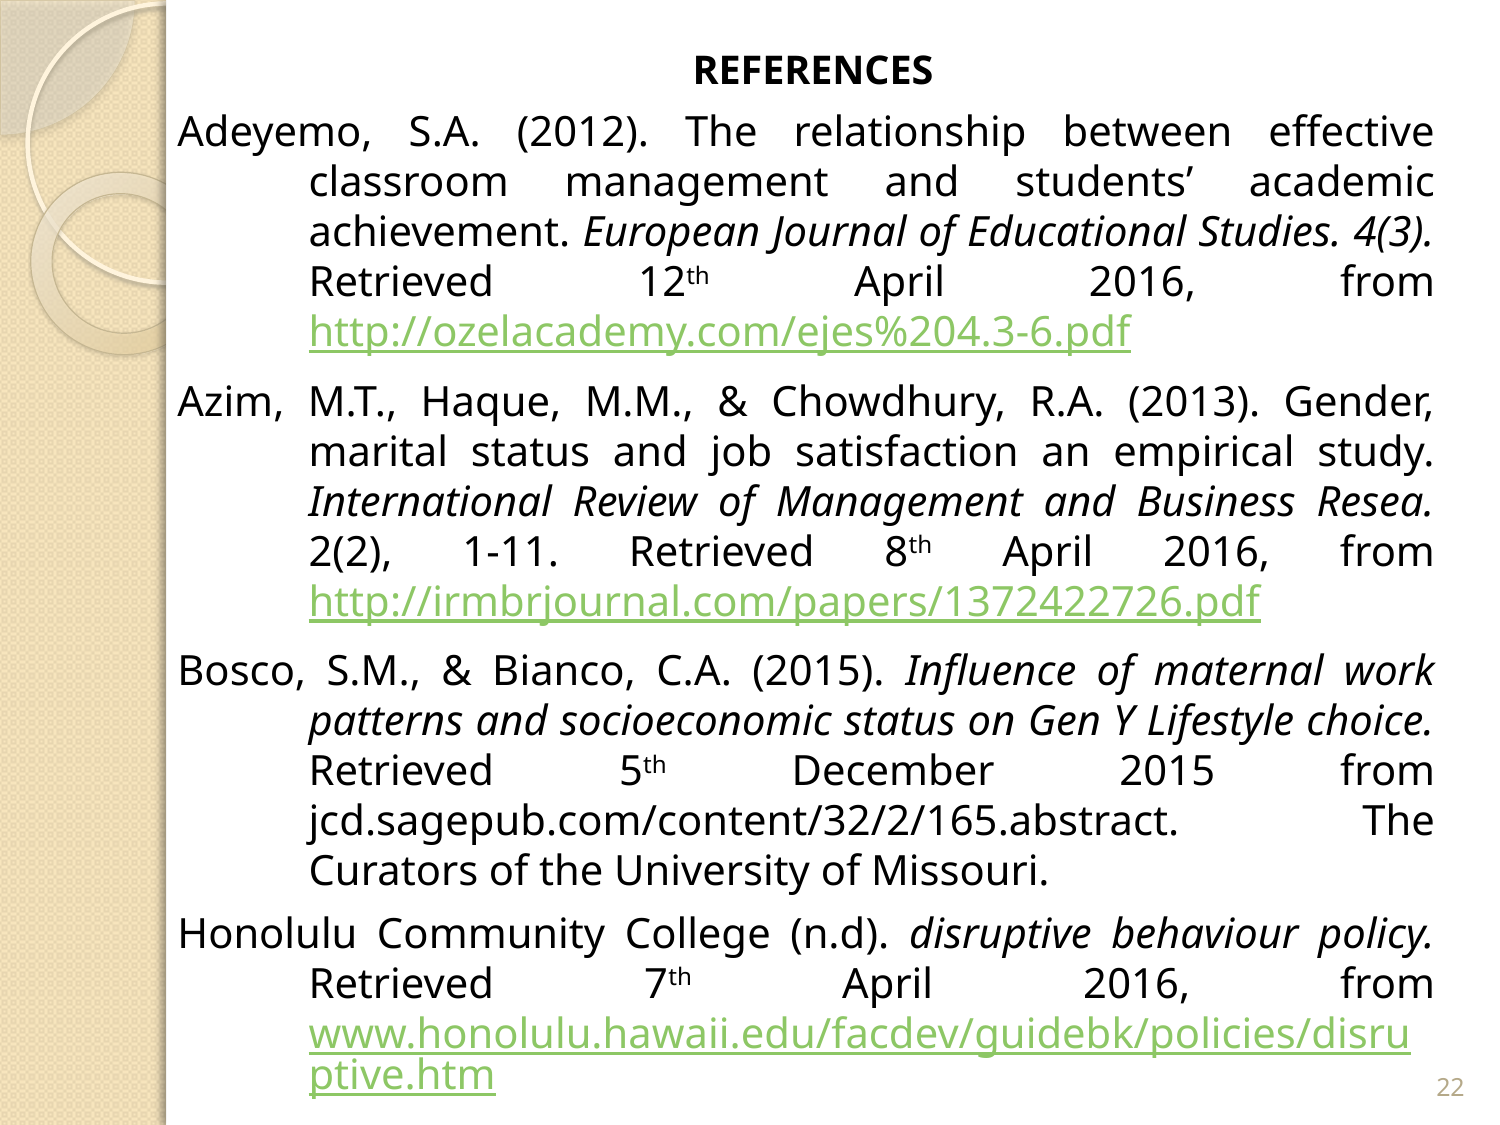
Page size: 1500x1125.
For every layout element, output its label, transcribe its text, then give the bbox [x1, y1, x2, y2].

slide_number 22 [1413, 1034, 1488, 1113]
list REFERENCES Adeyemo, S.A. (2012). The relationship between effective classroom management and students’ academic achievement. European Journal of Educational Studies. 4(3). Retrieved 12th April 2016, from http://ozelacademy.com/ejes%204.3-6.pdf Azim, M.T., Haque, M.M., & Chowdhury, R.A. (2013). Gender, marital status and job satisfaction an empirical study. International Review of Management and Business Resea. 2(2), 1-11. Retrieved 8th April 2016, from http://irmbrjournal.com/papers/1372422726.pdf Bosco, S.M., & Bianco, C.A. (2015). Influence of maternal work patterns and socioeconomic status on Gen Y Lifestyle choice. Retrieved 5th December 2015 from jcd.sagepub.com/content/32/2/165.abstract. The Curators of the University of Missouri. Honolulu Community College (n.d). disruptive behaviour policy. Retrieved 7th April 2016, from www.honolulu.hawaii.edu/facdev/guidebk/policies/disruptive.htm [162, 37, 1450, 1125]
